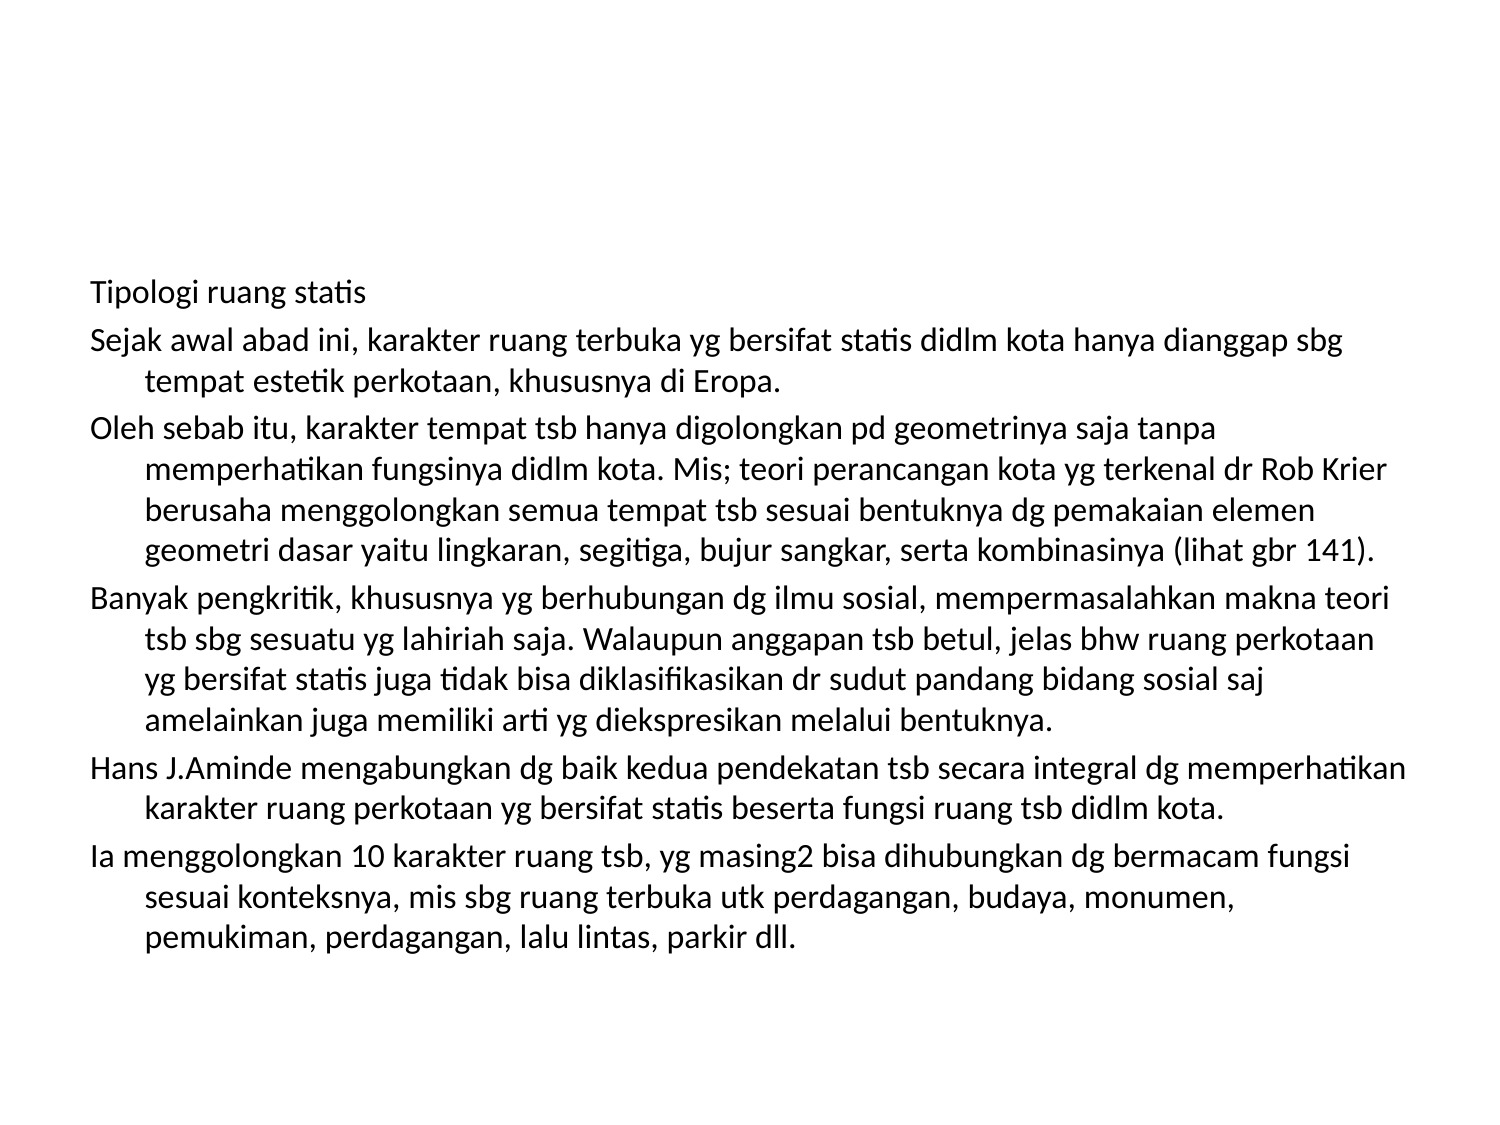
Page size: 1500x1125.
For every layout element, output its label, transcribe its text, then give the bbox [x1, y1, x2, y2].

list Tipologi ruang statis Sejak awal abad ini, karakter ruang terbuka yg bersifat statis didlm kota hanya dianggap sbg tempat estetik perkotaan, khususnya di Eropa. Oleh sebab itu, karakter tempat tsb hanya digolongkan pd geometrinya saja tanpa memperhatikan fungsinya didlm kota. Mis; teori perancangan kota yg terkenal dr Rob Krier berusaha menggolongkan semua tempat tsb sesuai bentuknya dg pemakaian elemen geometri dasar yaitu lingkaran, segitiga, bujur sangkar, serta kombinasinya (lihat gbr 141). Banyak pengkritik, khususnya yg berhubungan dg ilmu sosial, mempermasalahkan makna teori tsb sbg sesuatu yg lahiriah saja. Walaupun anggapan tsb betul, jelas bhw ruang perkotaan yg bersifat statis juga tidak bisa diklasifikasikan dr sudut pandang bidang sosial saj amelainkan juga memiliki arti yg diekspresikan melalui bentuknya. Hans J.Aminde mengabungkan dg baik kedua pendekatan tsb secara integral dg memperhatikan karakter ruang perkotaan yg bersifat statis beserta fungsi ruang tsb didlm kota. Ia menggolongkan 10 karakter ruang tsb, yg masing2 bisa dihubungkan dg bermacam fungsi sesuai konteksnya, mis sbg ruang terbuka utk perdagangan, budaya, monumen, pemukiman, perdagangan, lalu lintas, parkir dll. [75, 262, 1425, 1005]
